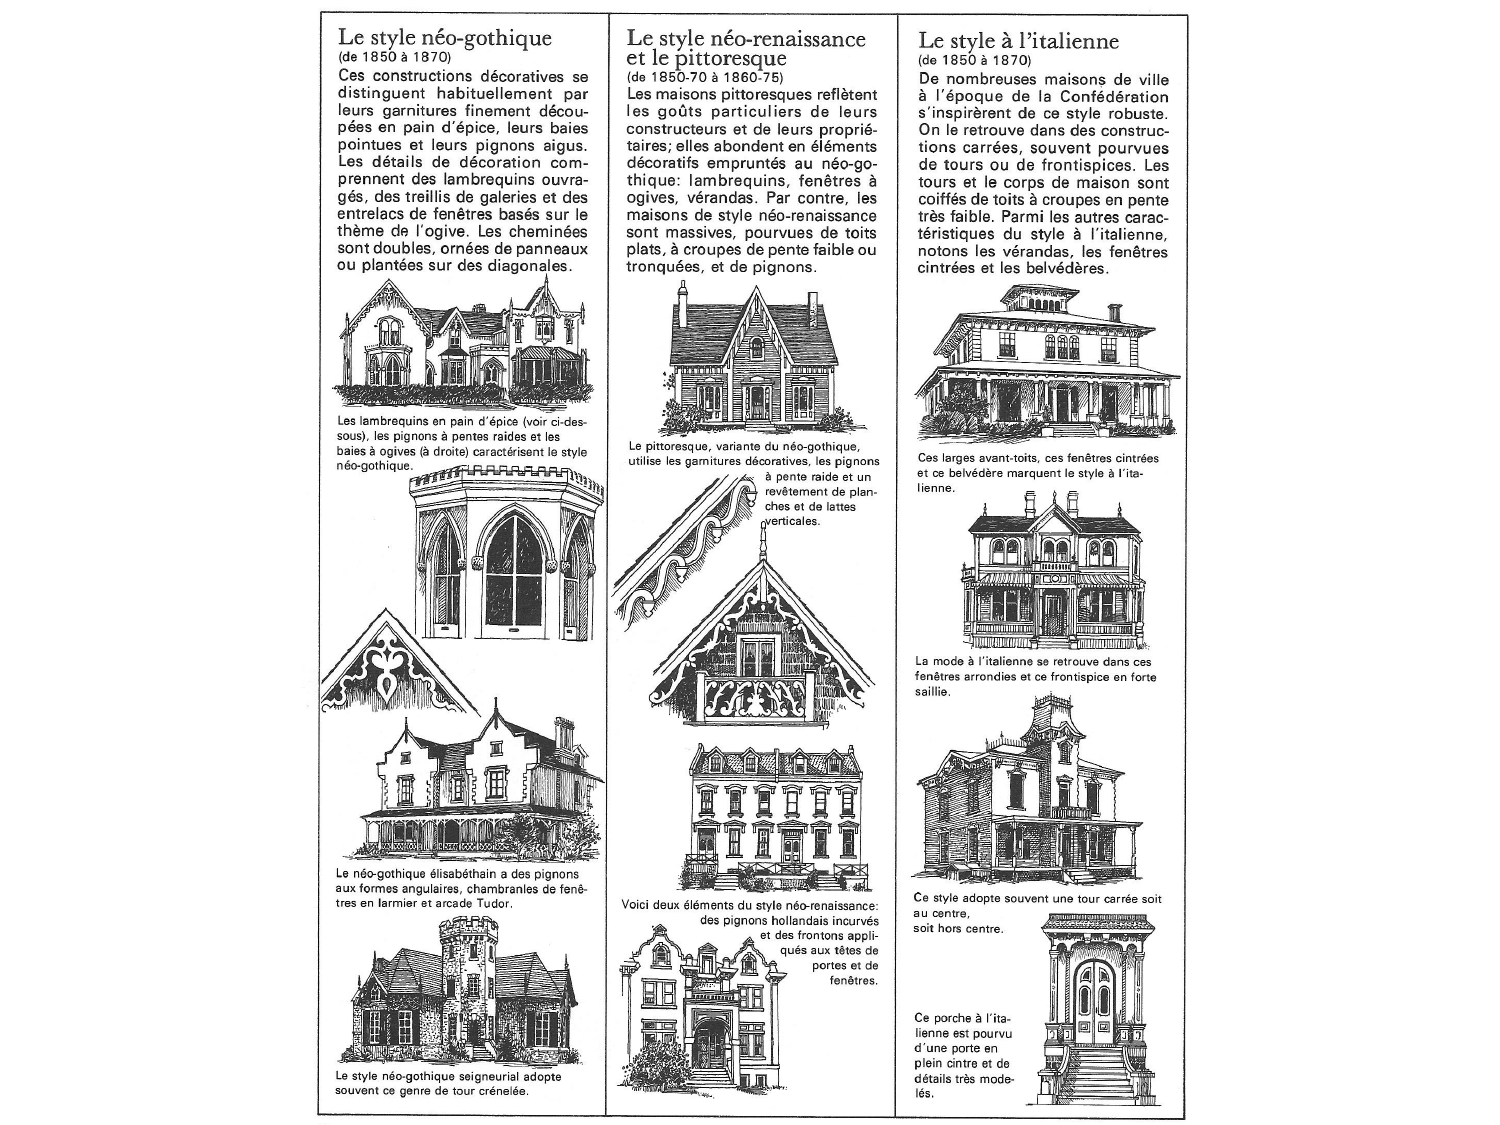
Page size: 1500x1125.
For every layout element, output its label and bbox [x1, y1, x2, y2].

picture [300, 0, 1200, 1125]
